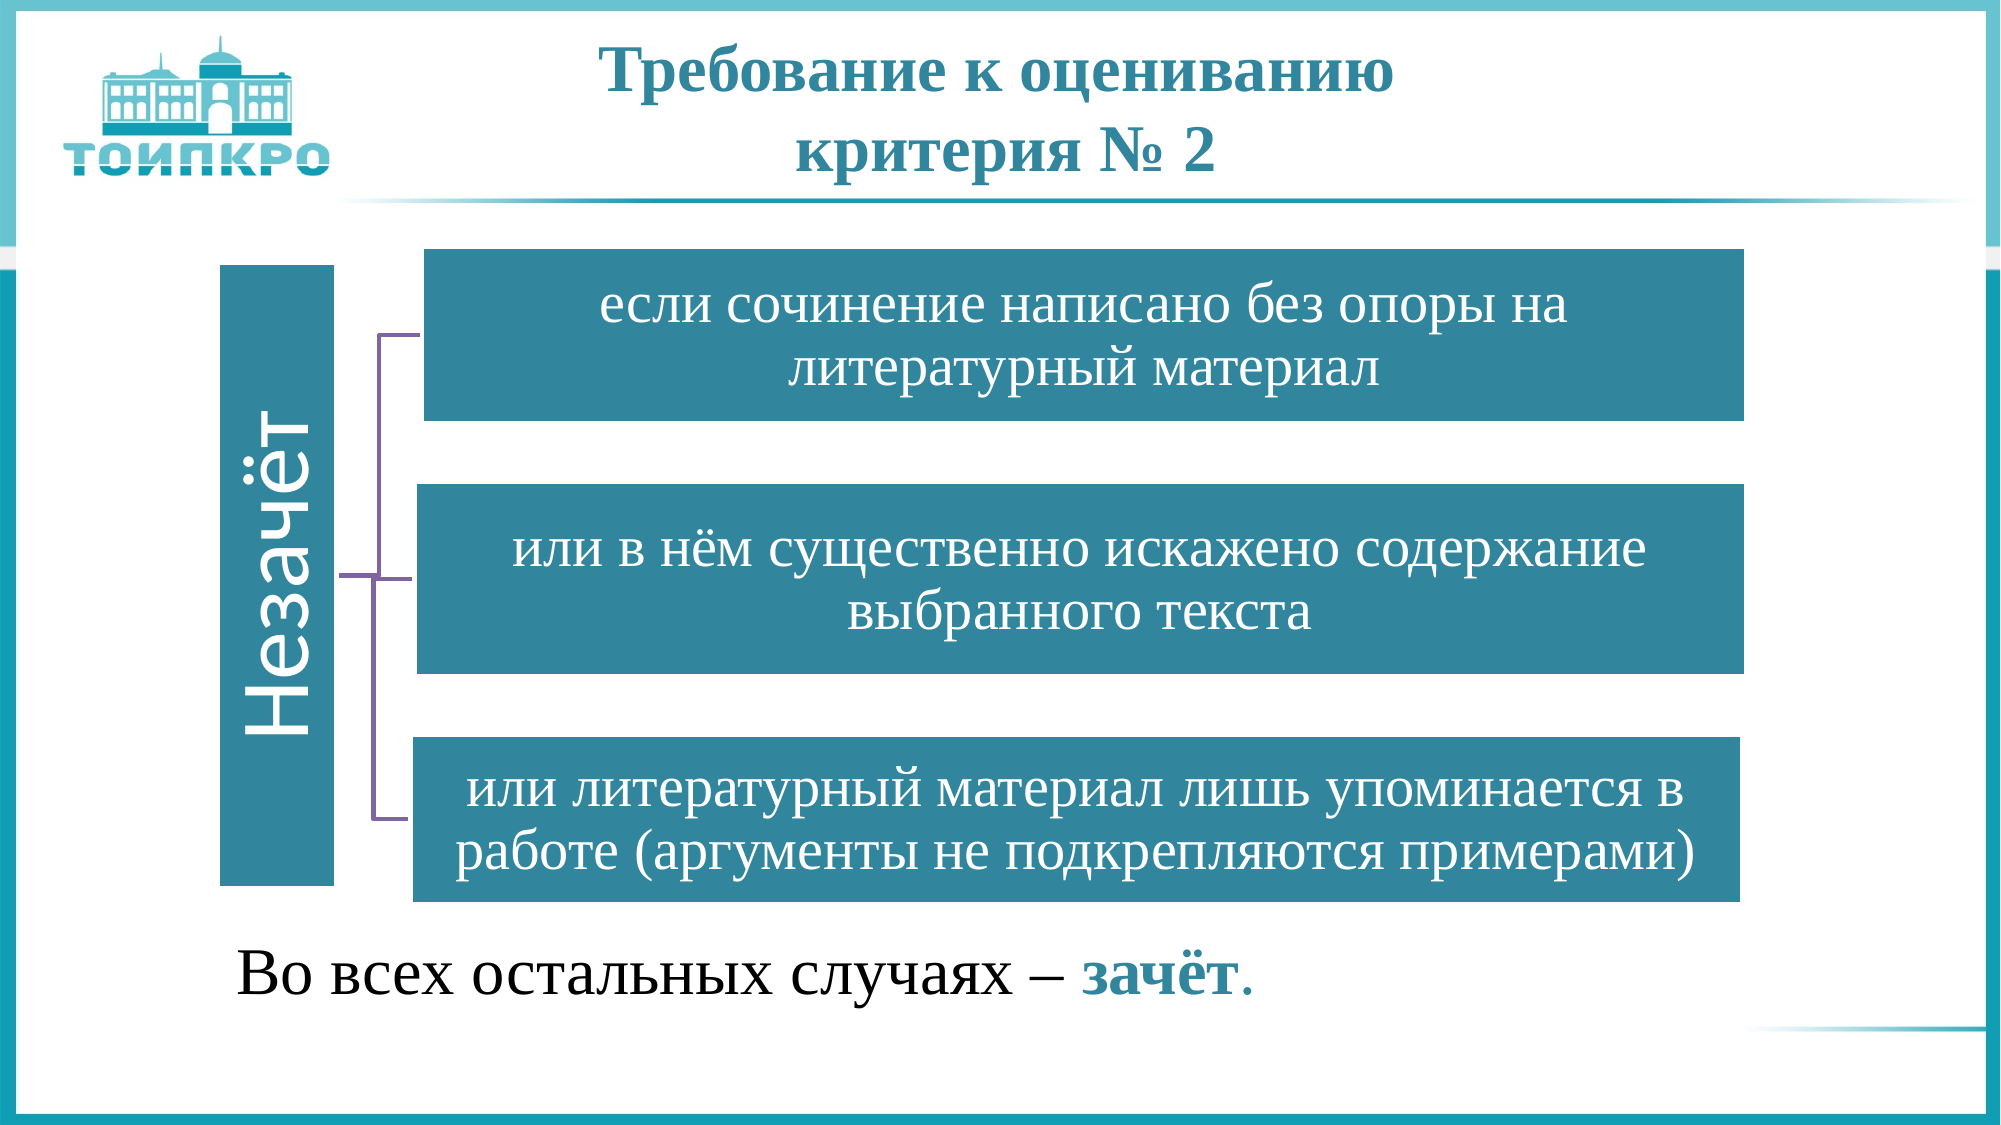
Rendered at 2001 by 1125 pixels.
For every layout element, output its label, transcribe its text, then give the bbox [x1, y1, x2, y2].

text_box Во всех остальных случаях – зачёт. [221, 920, 1272, 1060]
title Требование к оцениванию критерия № 2 [111, 42, 1900, 248]
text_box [216, 246, 1747, 905]
picture [0, 0, 2001, 1125]
